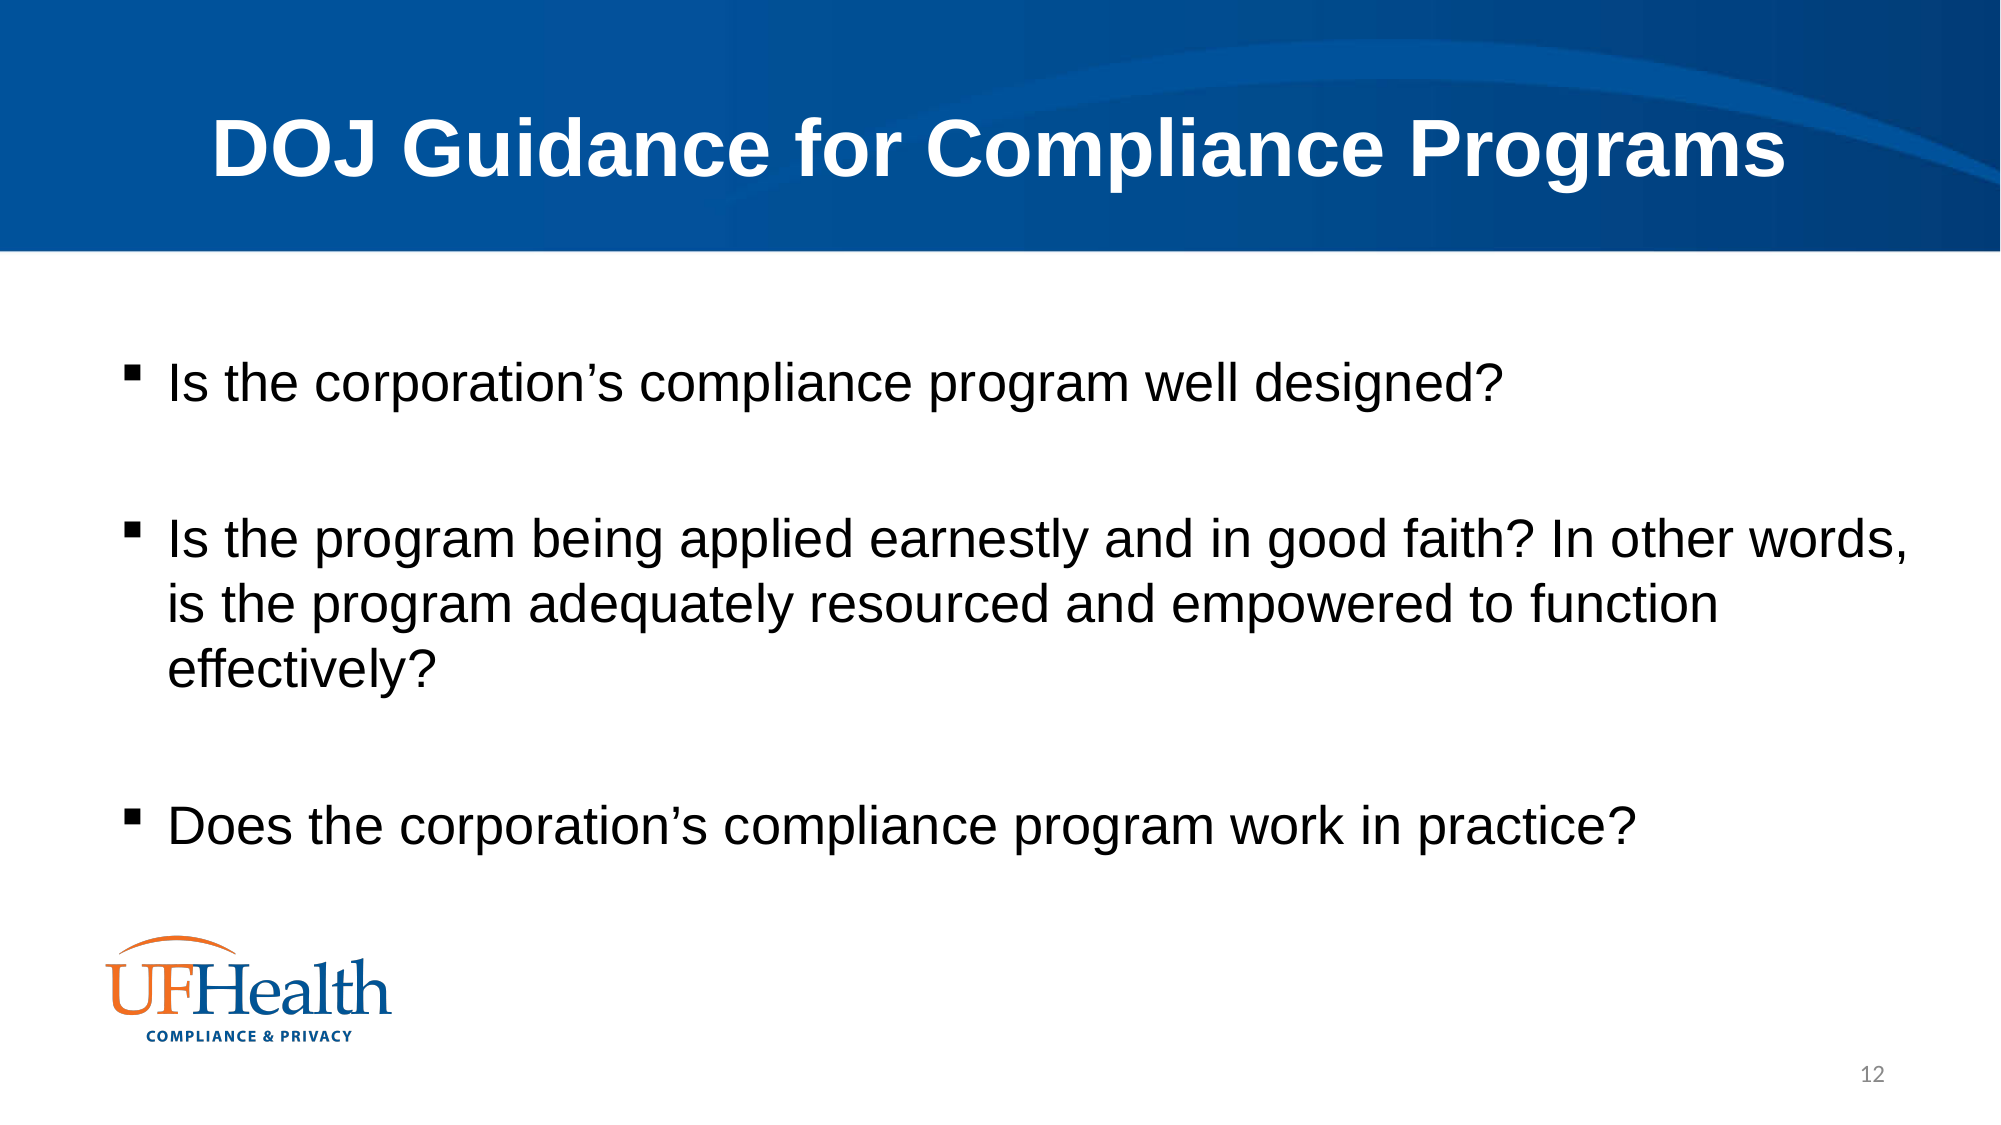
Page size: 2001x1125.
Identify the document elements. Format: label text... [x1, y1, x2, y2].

picture [0, 0, 2001, 1125]
text_box Is the corporation’s compliance program well designed? Is the program being applied earnestly and in good faith? In other words, is the program adequately resourced and empowered to function effectively? Does the corporation’s compliance program work in practice? [105, 339, 1945, 863]
title DOJ Guidance for Compliance Programs [100, 42, 1901, 246]
slide_number 12 [1433, 1042, 1900, 1103]
